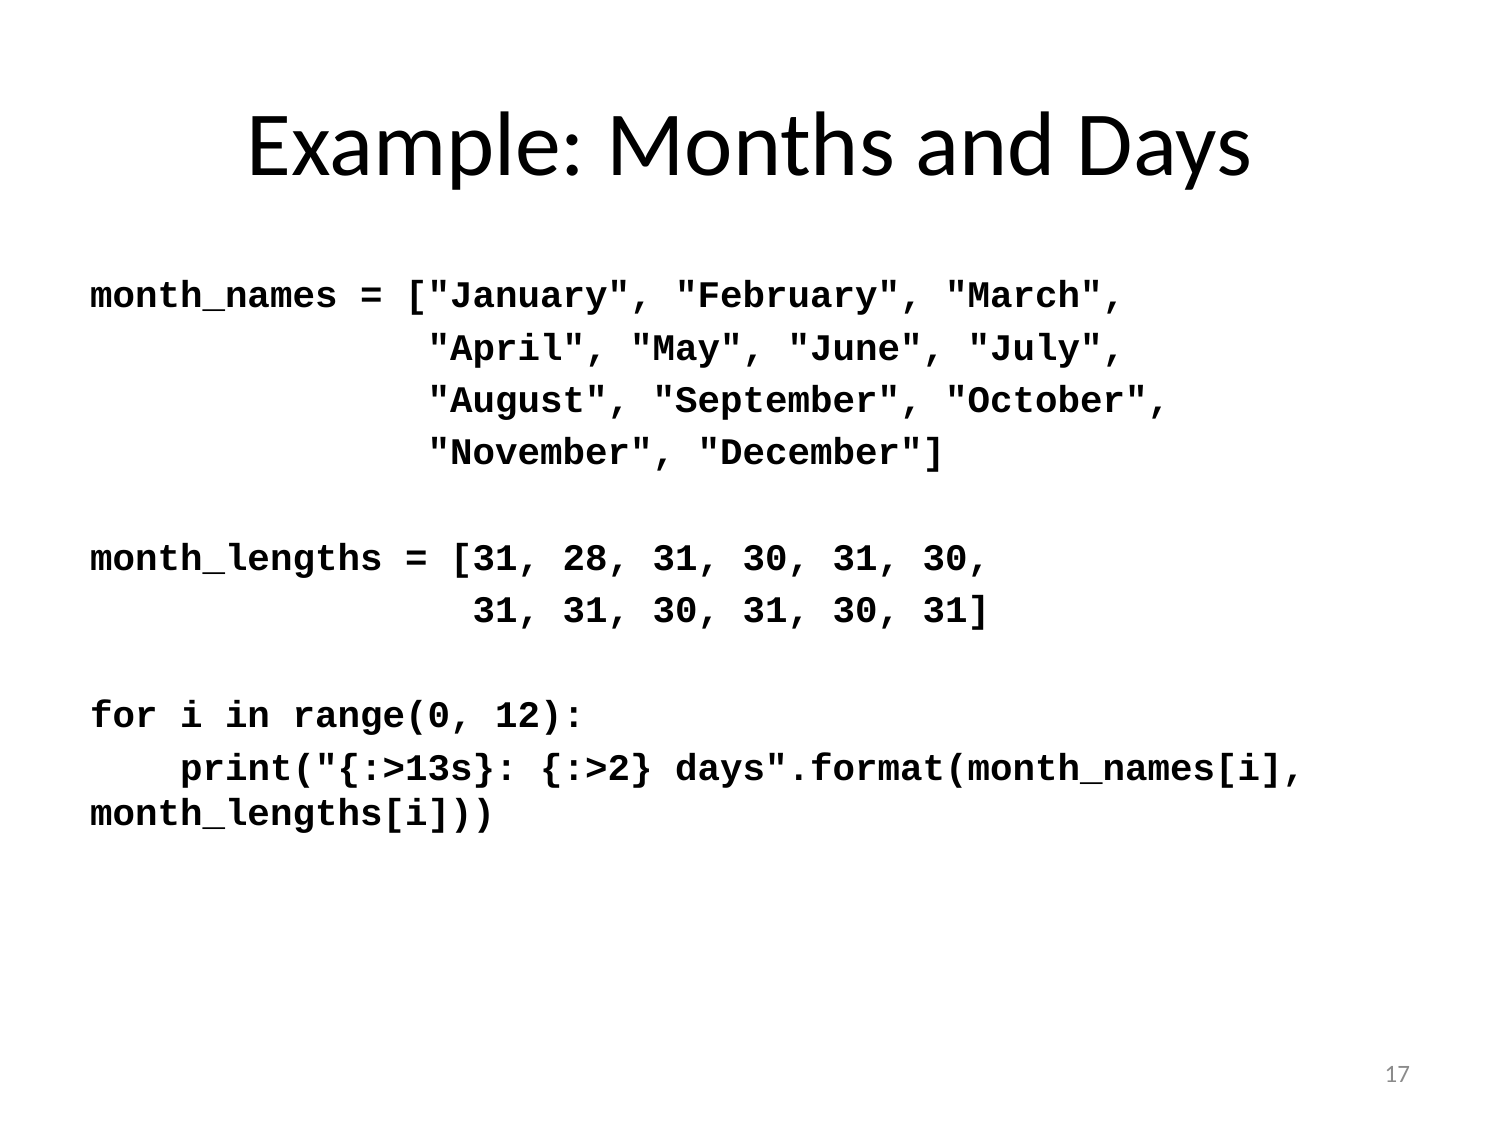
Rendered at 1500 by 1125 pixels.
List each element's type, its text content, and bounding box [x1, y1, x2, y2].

slide_number 17 [1074, 1042, 1425, 1103]
title Example: Months and Days [75, 45, 1425, 233]
list month_names = ["January", "February", "March", "April", "May", "June", "July", "August", "September", "October", "November", "December"] month_lengths = [31, 28, 31, 30, 31, 30, 31, 31, 30, 31, 30, 31] for i in range(0, 12): print("{:>13s}: {:>2} days".format(month_names[i], month_lengths[i])) [75, 262, 1425, 1005]
